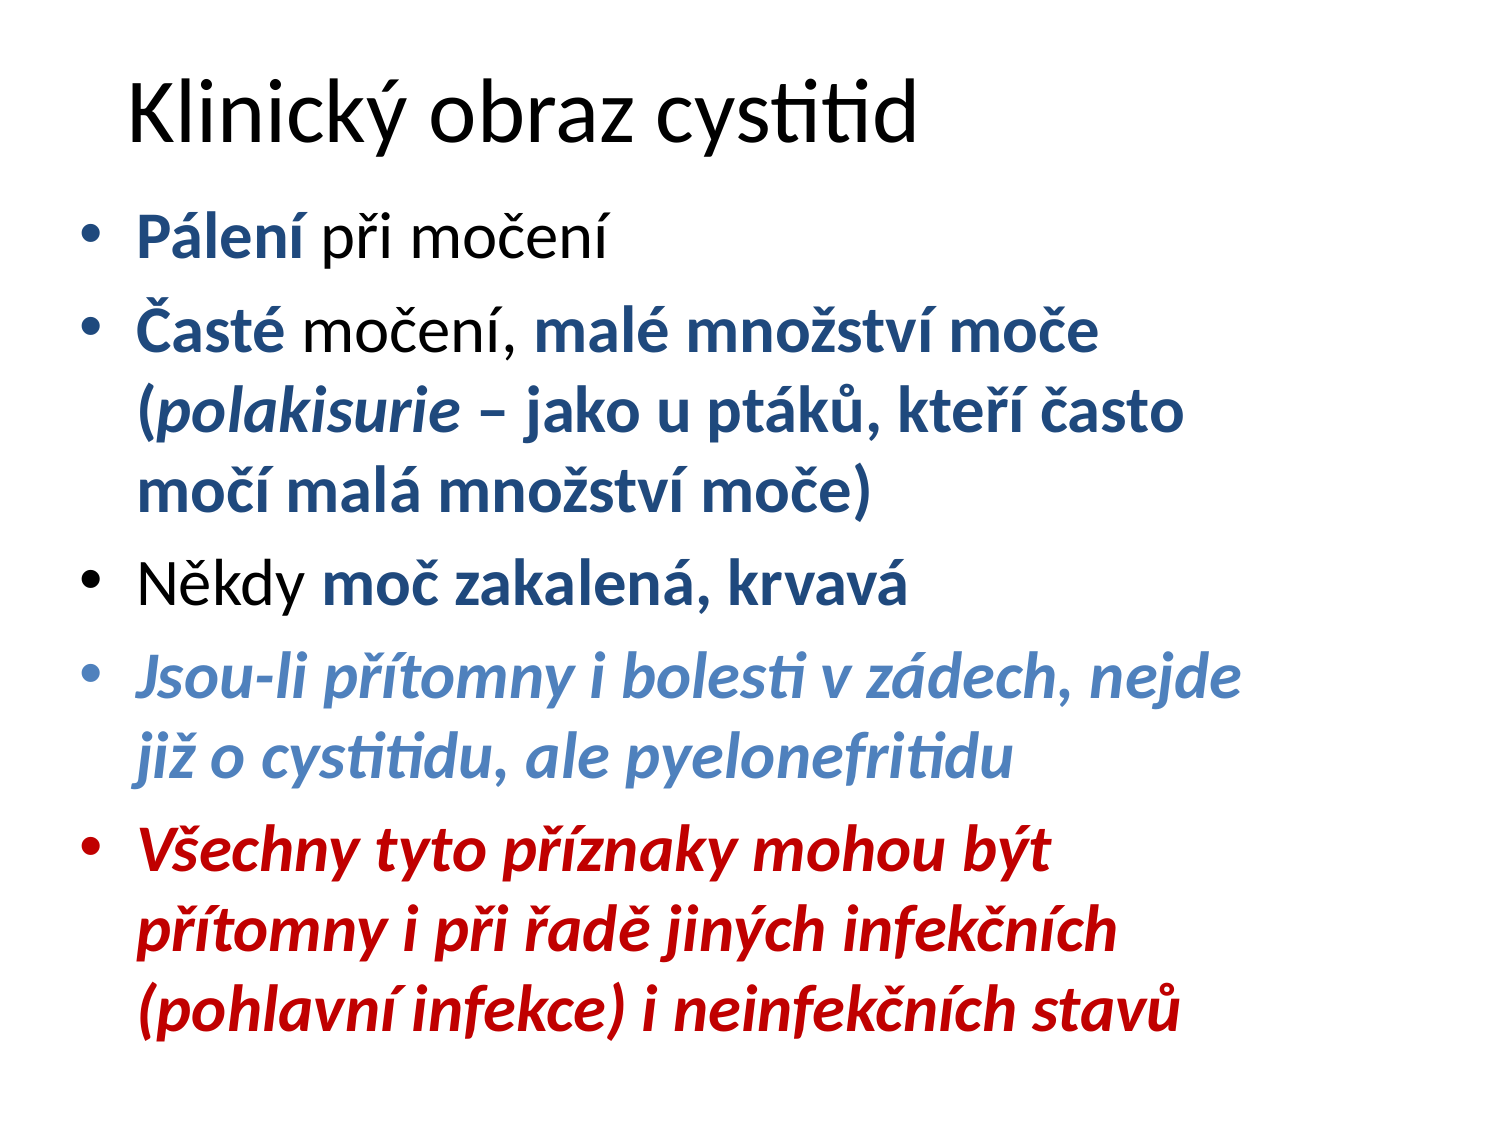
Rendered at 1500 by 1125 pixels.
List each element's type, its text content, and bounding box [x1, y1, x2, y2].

title Klinický obraz cystitid [112, 50, 1388, 163]
list Pálení při močení Časté močení, malé množství moče (polakisurie – jako u ptáků, kteří často močí malá množství moče) Někdy moč zakalená, krvavá Jsou-li přítomny i bolesti v zádech, nejde již o cystitidu, ale pyelonefritidu Všechny tyto příznaky mohou být přítomny i při řadě jiných infekčních (pohlavní infekce) i neinfekčních stavů [64, 184, 1289, 1083]
